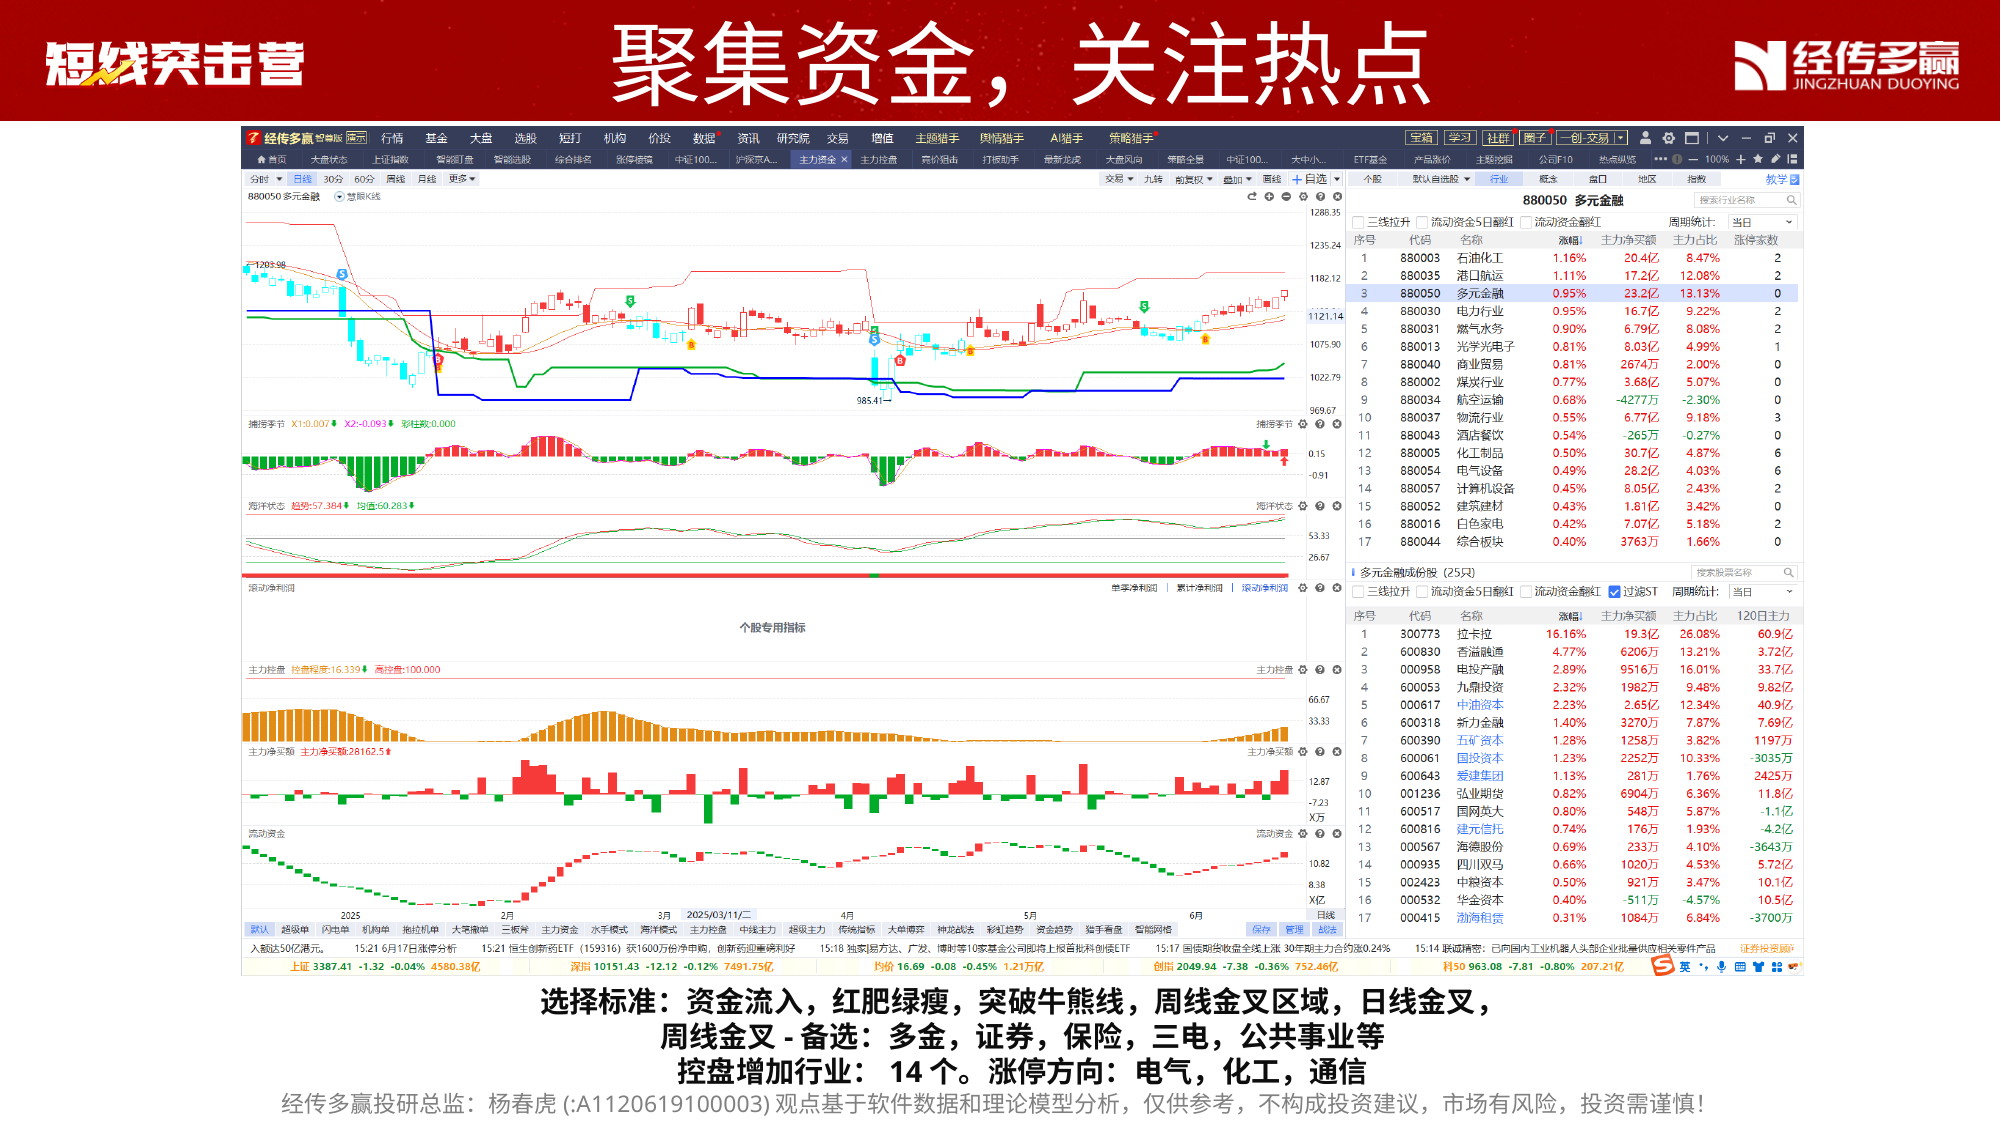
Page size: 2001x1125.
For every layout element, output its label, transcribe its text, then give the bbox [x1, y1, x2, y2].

picture [241, 126, 1804, 976]
text_box 选择标准：资金流入，红肥绿瘦，突破牛熊线，周线金叉区域，日线金叉， 周线金叉-备选：多金，证券，保险，三电，公共事业等 控盘增加行业：14个。涨停方向：电气，化工，通信 [153, 975, 1893, 1096]
picture [0, 0, 522, 121]
text_box 聚集资金，关注热点 [522, 0, 1523, 125]
picture [1523, 0, 2000, 121]
